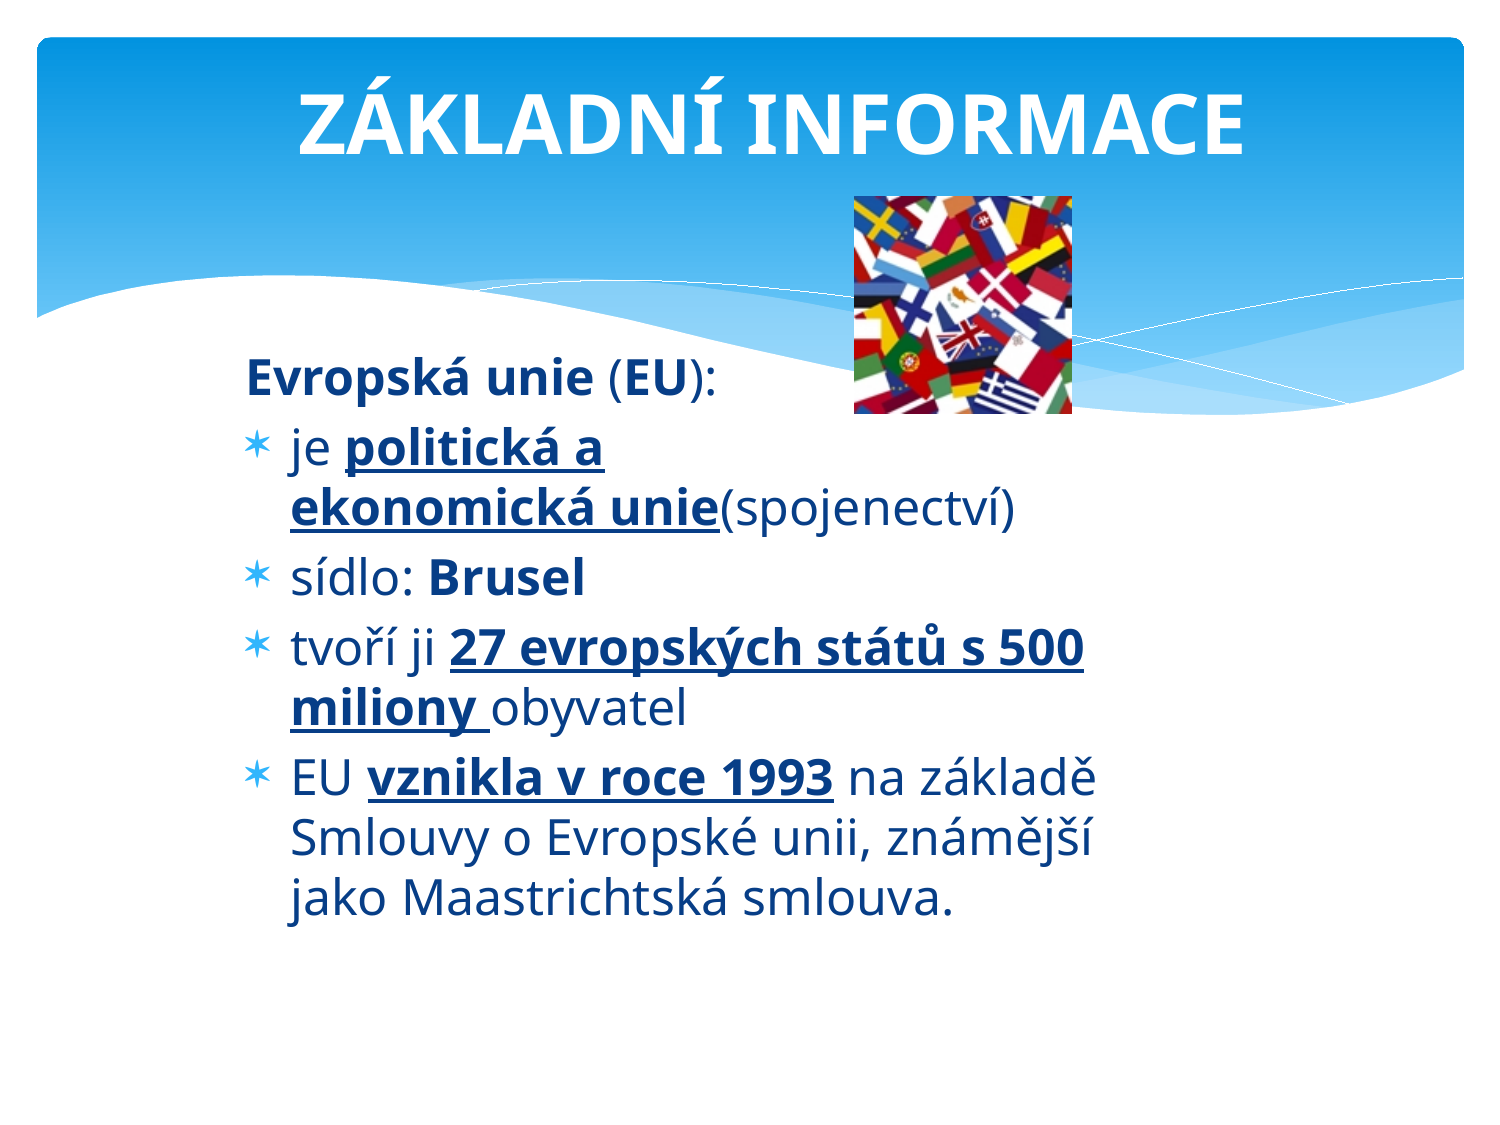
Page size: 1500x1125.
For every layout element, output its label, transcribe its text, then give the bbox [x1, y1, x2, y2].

list Evropská unie (EU): je politická a ekonomická unie(spojenectví) sídlo: Brusel tvoří ji 27 evropských států s 500 miliony obyvatel EU vznikla v roce 1993 na základě Smlouvy o Evropské unii, známější jako Maastrichtská smlouva. [230, 338, 1247, 939]
title ZÁKLADNÍ INFORMACE [190, 19, 1333, 217]
picture [854, 195, 1073, 414]
